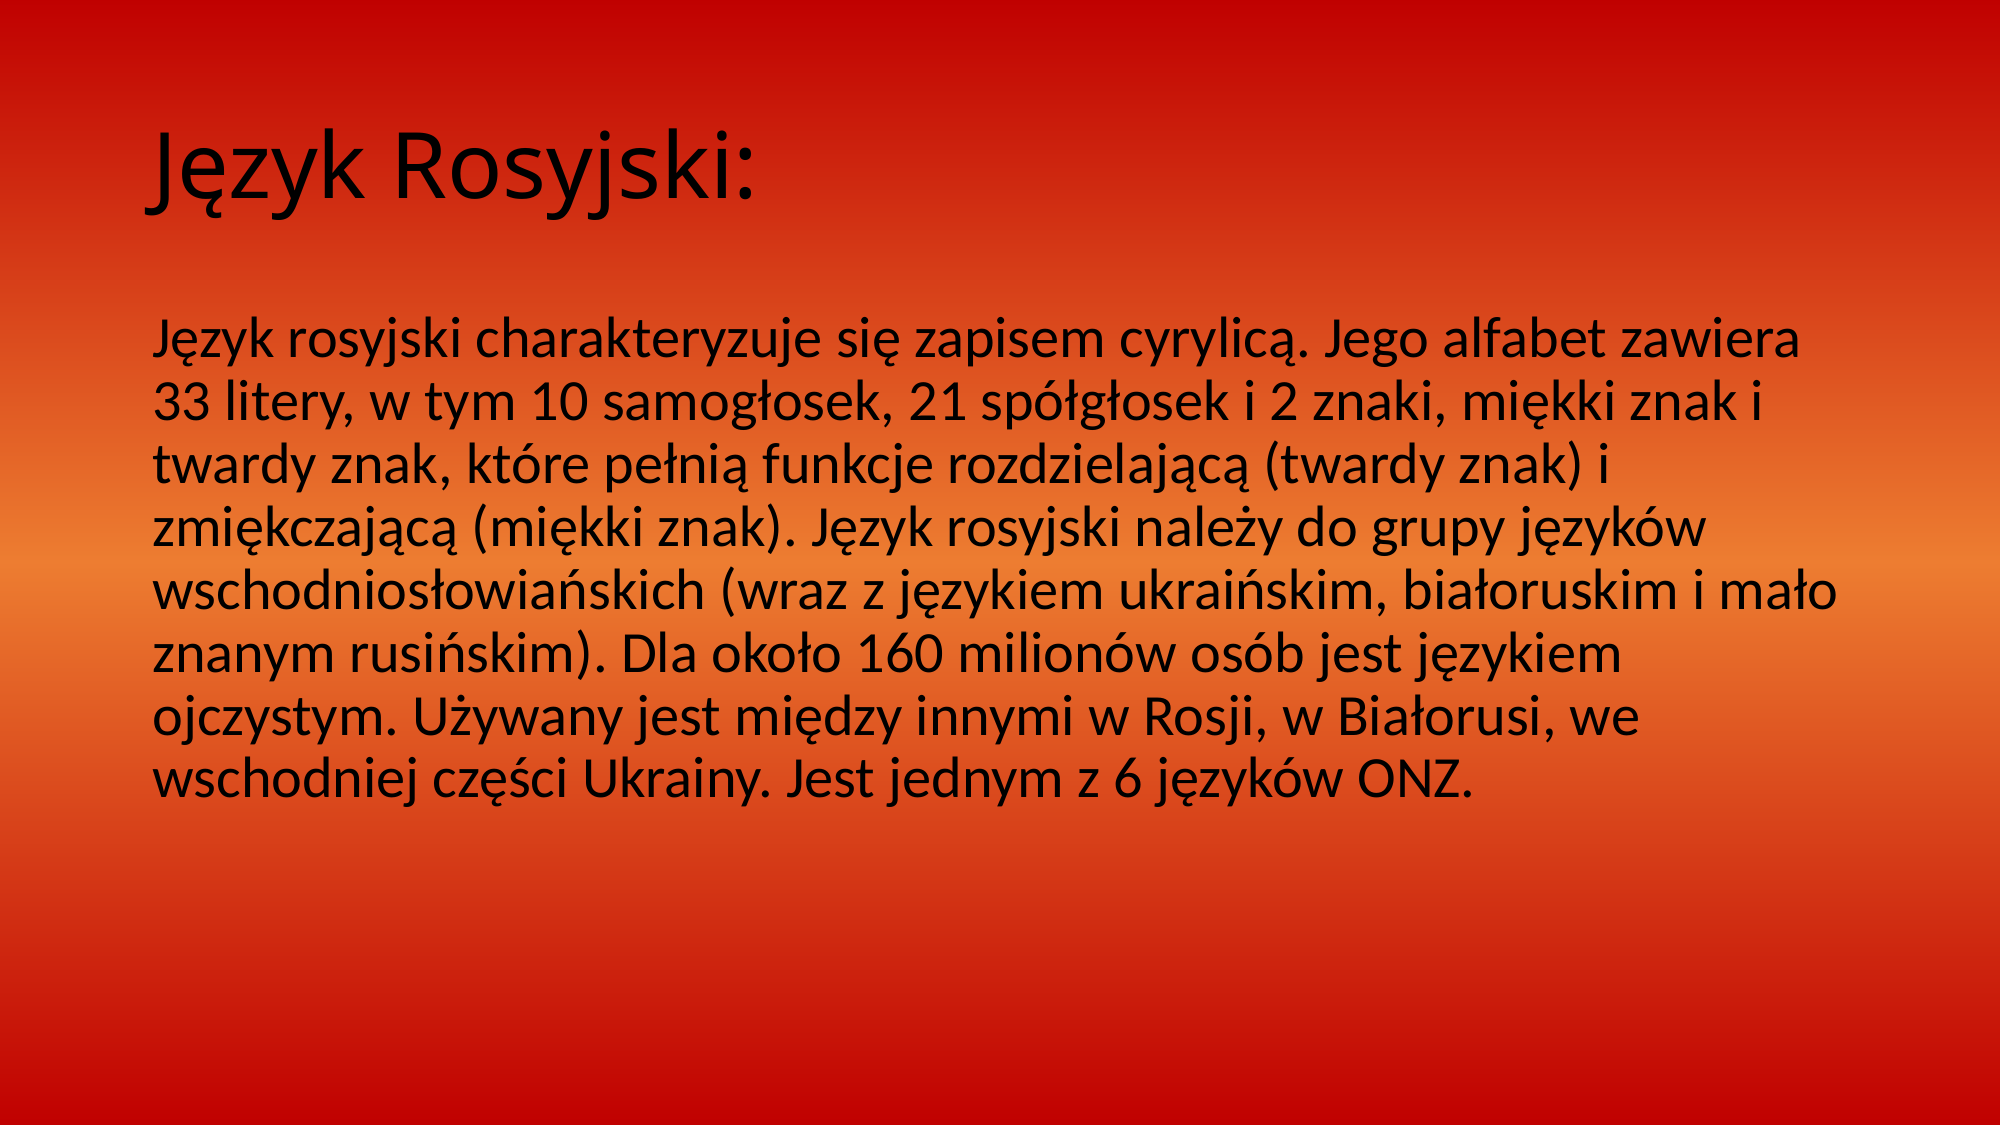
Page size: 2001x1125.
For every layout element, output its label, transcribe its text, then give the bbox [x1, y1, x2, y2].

title Język Rosyjski: [137, 59, 1863, 278]
list Język rosyjski charakteryzuje się zapisem cyrylicą. Jego alfabet zawiera 33 litery, w tym 10 samogłosek, 21 spółgłosek i 2 znaki, miękki znak i twardy znak, które pełnią funkcje rozdzielającą (twardy znak) i zmiękczającą (miękki znak). Język rosyjski należy do grupy języków wschodniosłowiańskich (wraz z językiem ukraińskim, białoruskim i mało znanym rusińskim). Dla około 160 milionów osób jest językiem ojczystym. Używany jest między innymi w Rosji, w Białorusi, we wschodniej części Ukrainy. Jest jednym z 6 języków ONZ. [137, 299, 1863, 1014]
